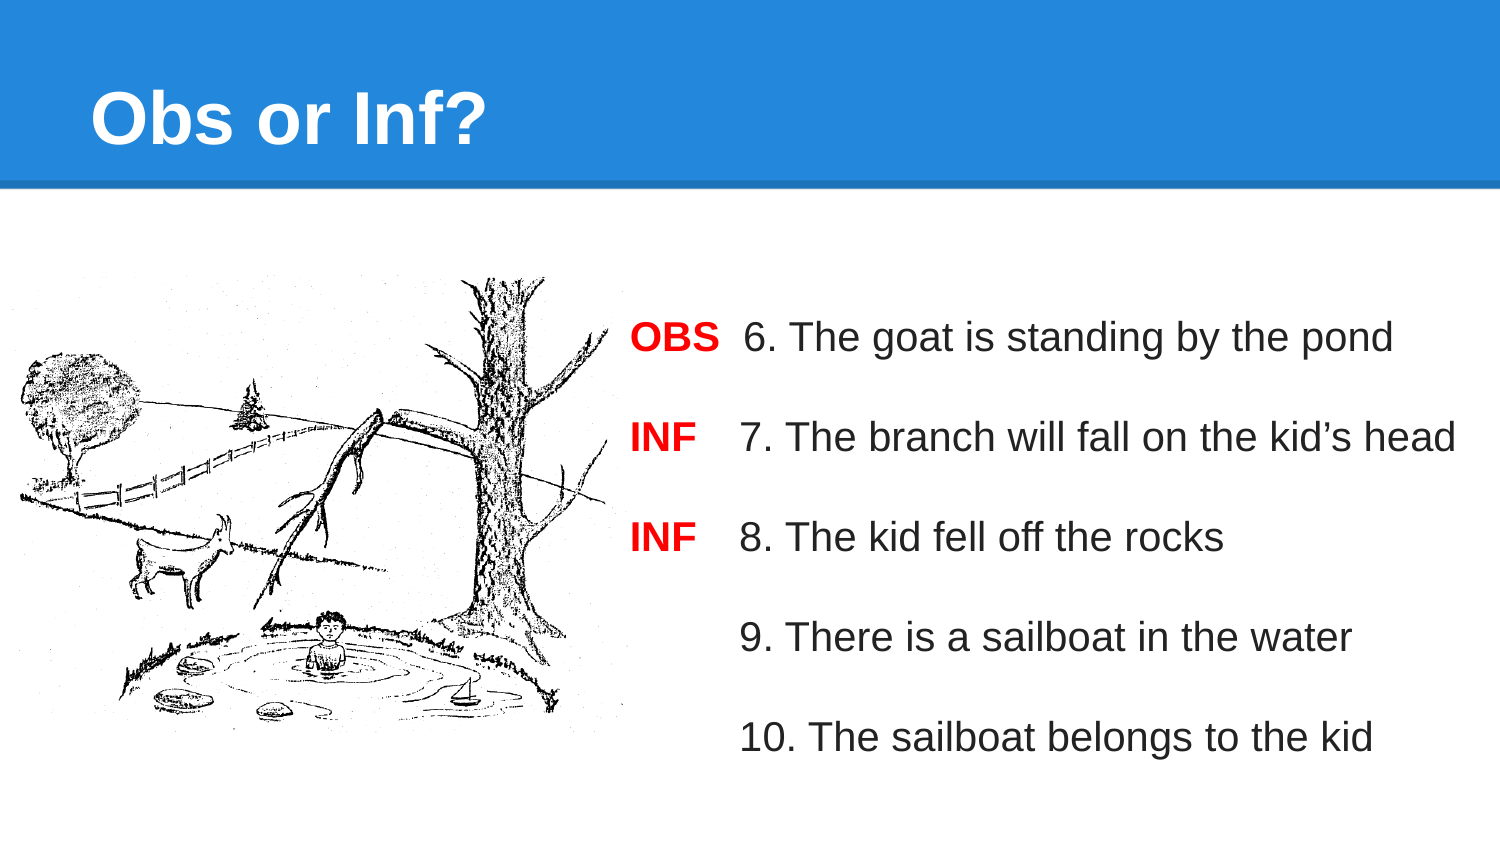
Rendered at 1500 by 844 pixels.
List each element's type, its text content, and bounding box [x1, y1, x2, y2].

picture [12, 274, 628, 737]
list OBS 6. The goat is standing by the pond INF 7. The branch will fall on the kid’s head INF 8. The kid fell off the rocks 9. There is a sailboat in the water 10. The sailboat belongs to the kid [539, 264, 1498, 751]
title Obs or Inf? [75, 33, 1425, 175]
